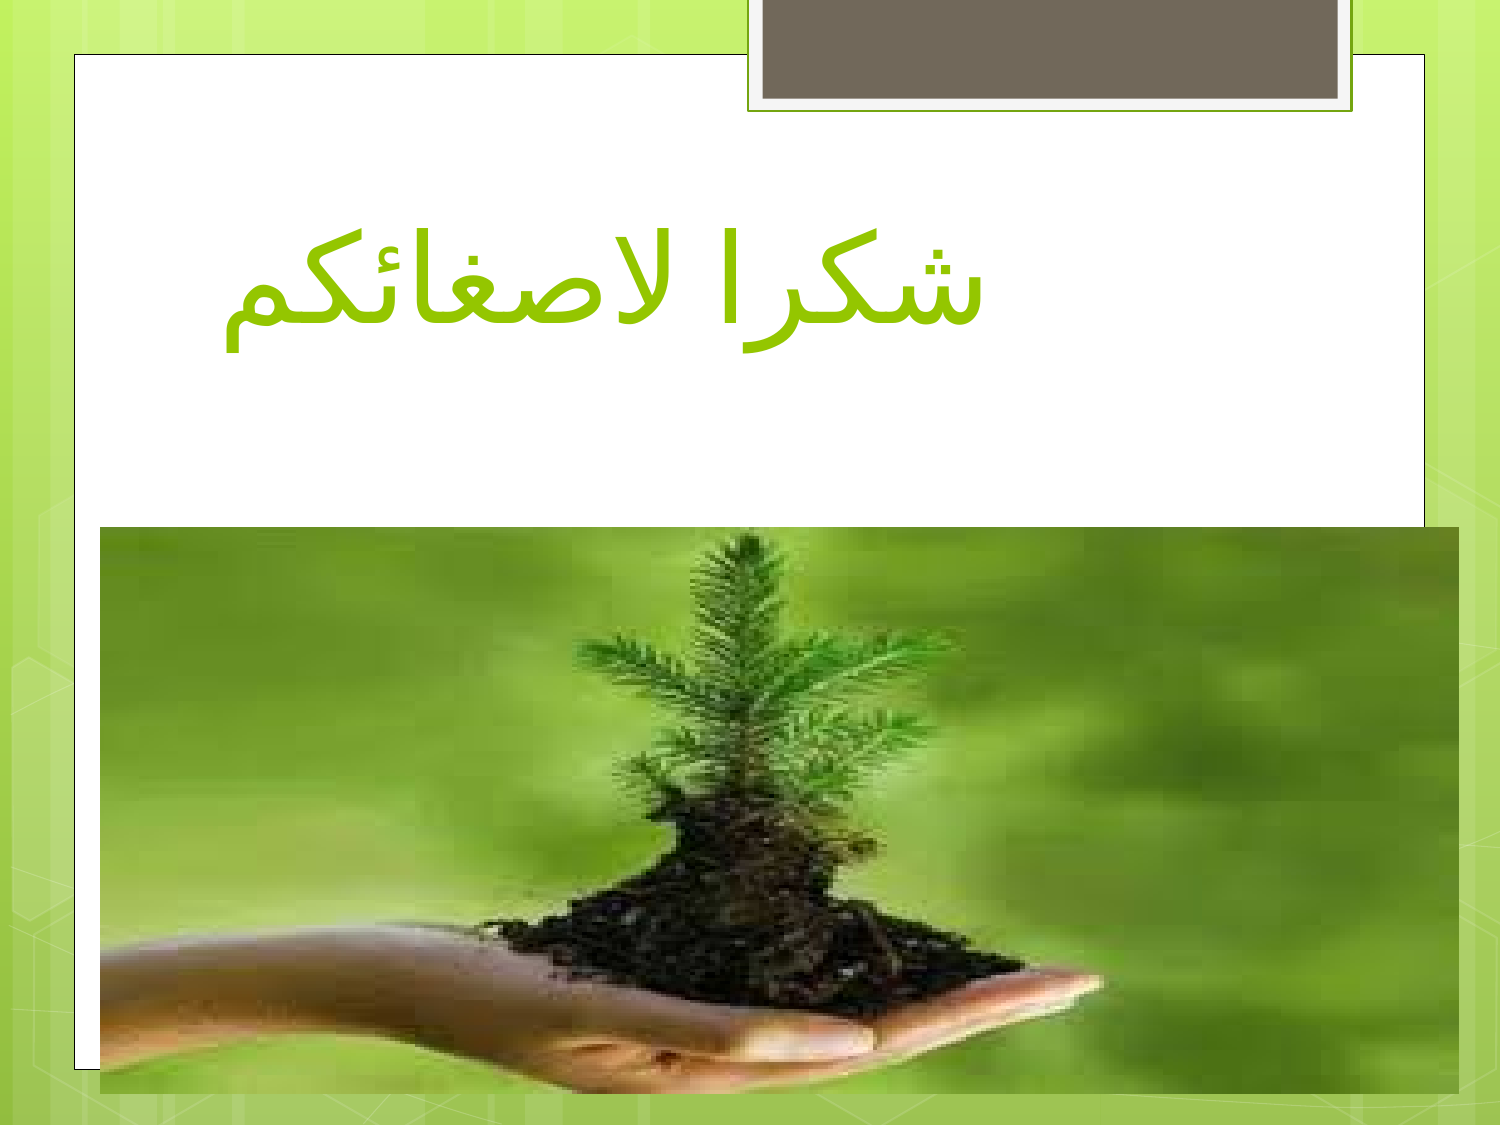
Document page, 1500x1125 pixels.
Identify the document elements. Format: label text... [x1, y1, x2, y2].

title شكرا لاصغائكم [171, 168, 1324, 357]
picture [100, 526, 1459, 1095]
